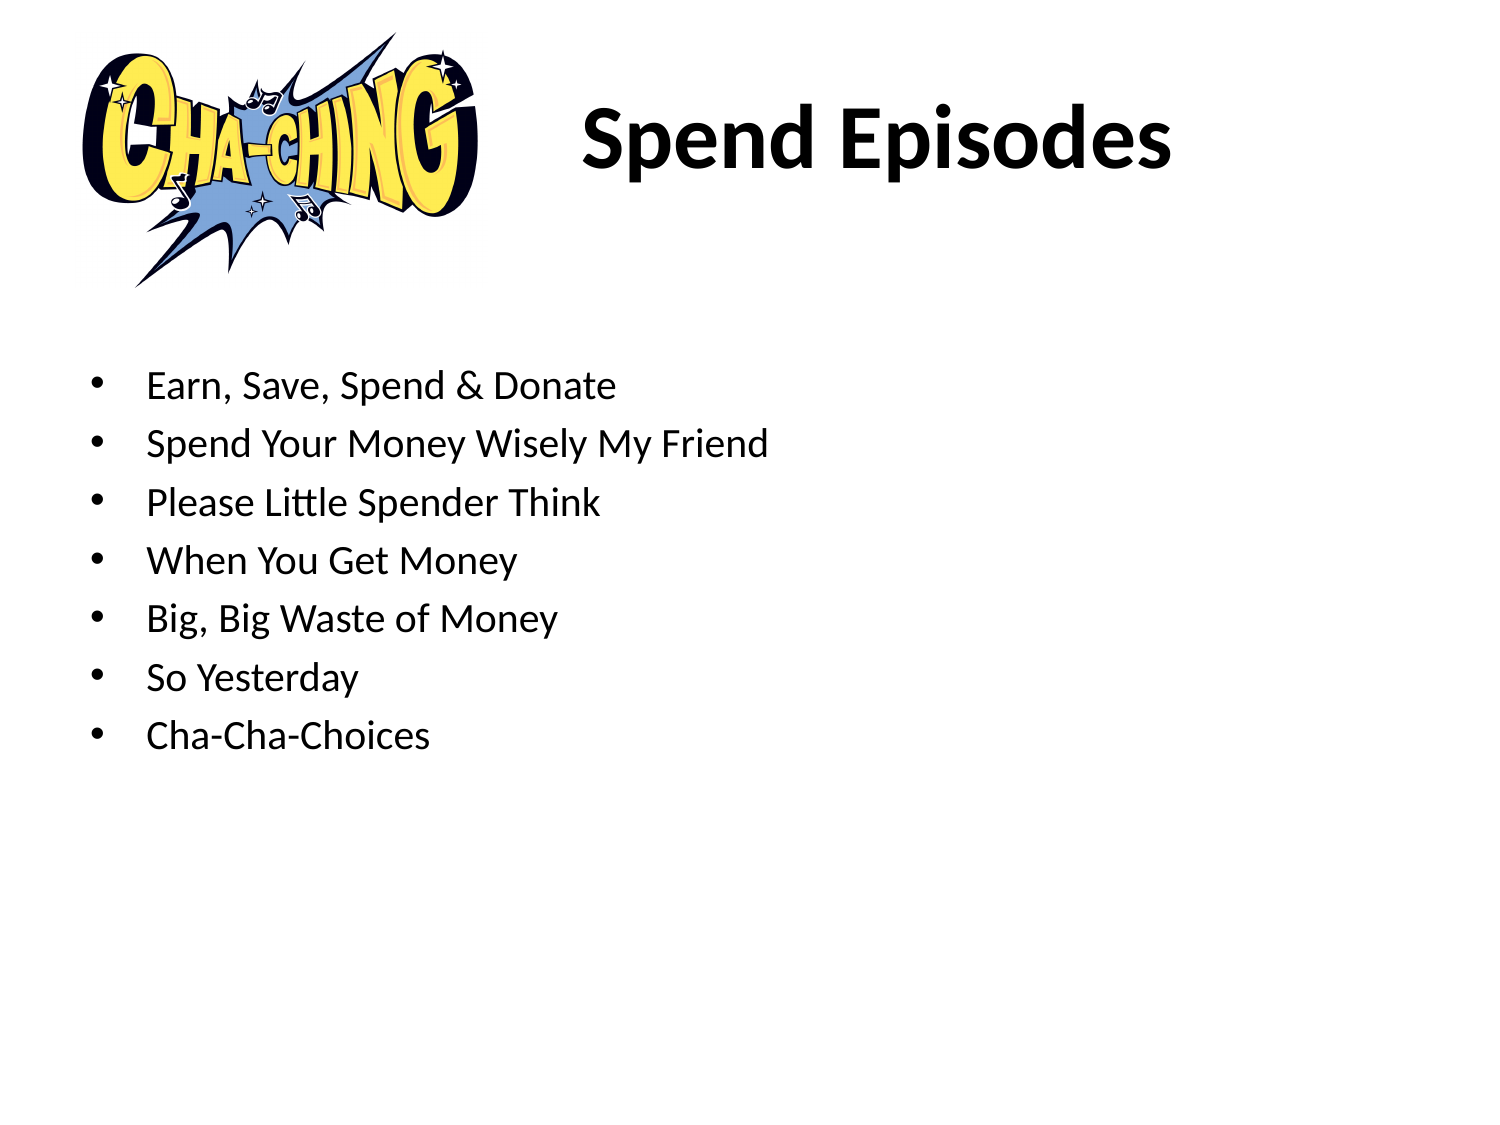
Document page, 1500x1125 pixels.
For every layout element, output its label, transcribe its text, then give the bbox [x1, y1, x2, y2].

picture [74, 32, 488, 288]
list Earn, Save, Spend & Donate Spend Your Money Wisely My Friend Please Little Spender Think When You Get Money Big, Big Waste of Money So Yesterday Cha-Cha-Choices [75, 350, 1425, 1093]
title Spend Episodes [490, 37, 1475, 226]
